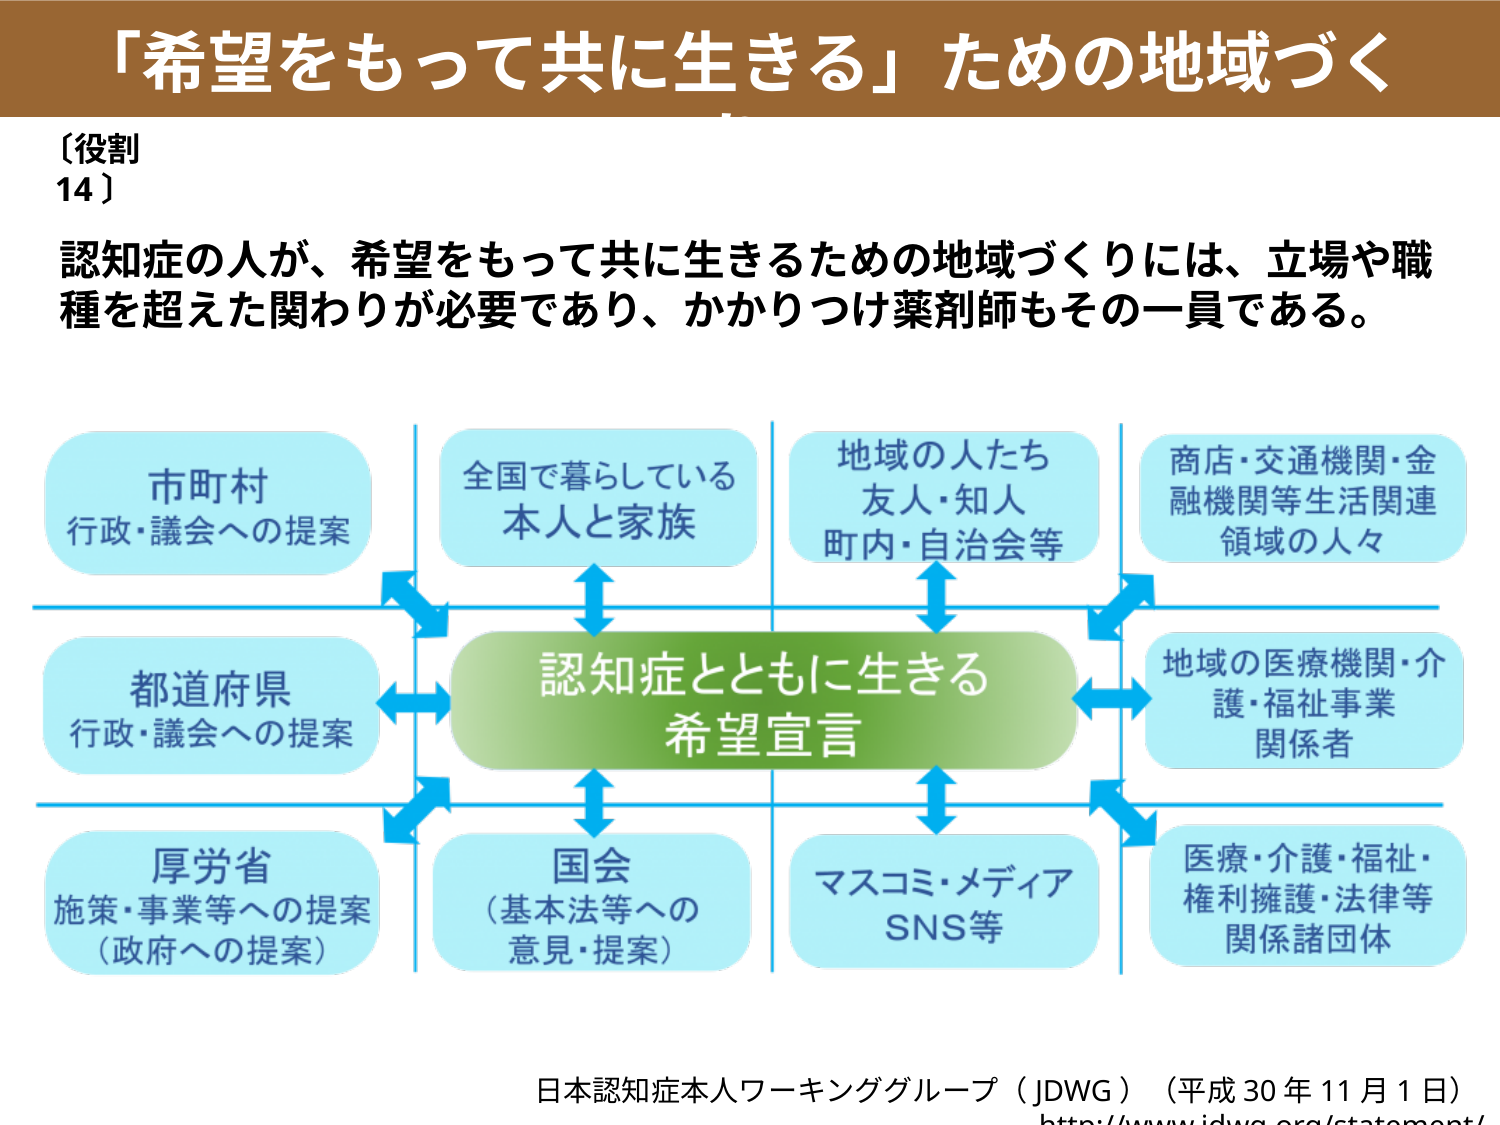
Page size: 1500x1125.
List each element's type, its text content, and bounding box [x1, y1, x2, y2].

text_box 〔役割14〕 [0, 120, 190, 215]
text_box 「希望をもって共に生きる」ための地域づくり [40, 13, 1441, 188]
picture [31, 417, 1468, 989]
text_box 日本認知症本人ワーキンググループ（JDWG）（平成30年11月1日） http://www.jdwg.org/statement/ [59, 1064, 1500, 1125]
text_box [0, 0, 1500, 119]
text_box 認知症の人が、希望をもって共に生きるための地域づくりには、立場や職種を超えた関わりが必要であり、かかりつけ薬剤師もその一員である。 [44, 226, 1456, 341]
